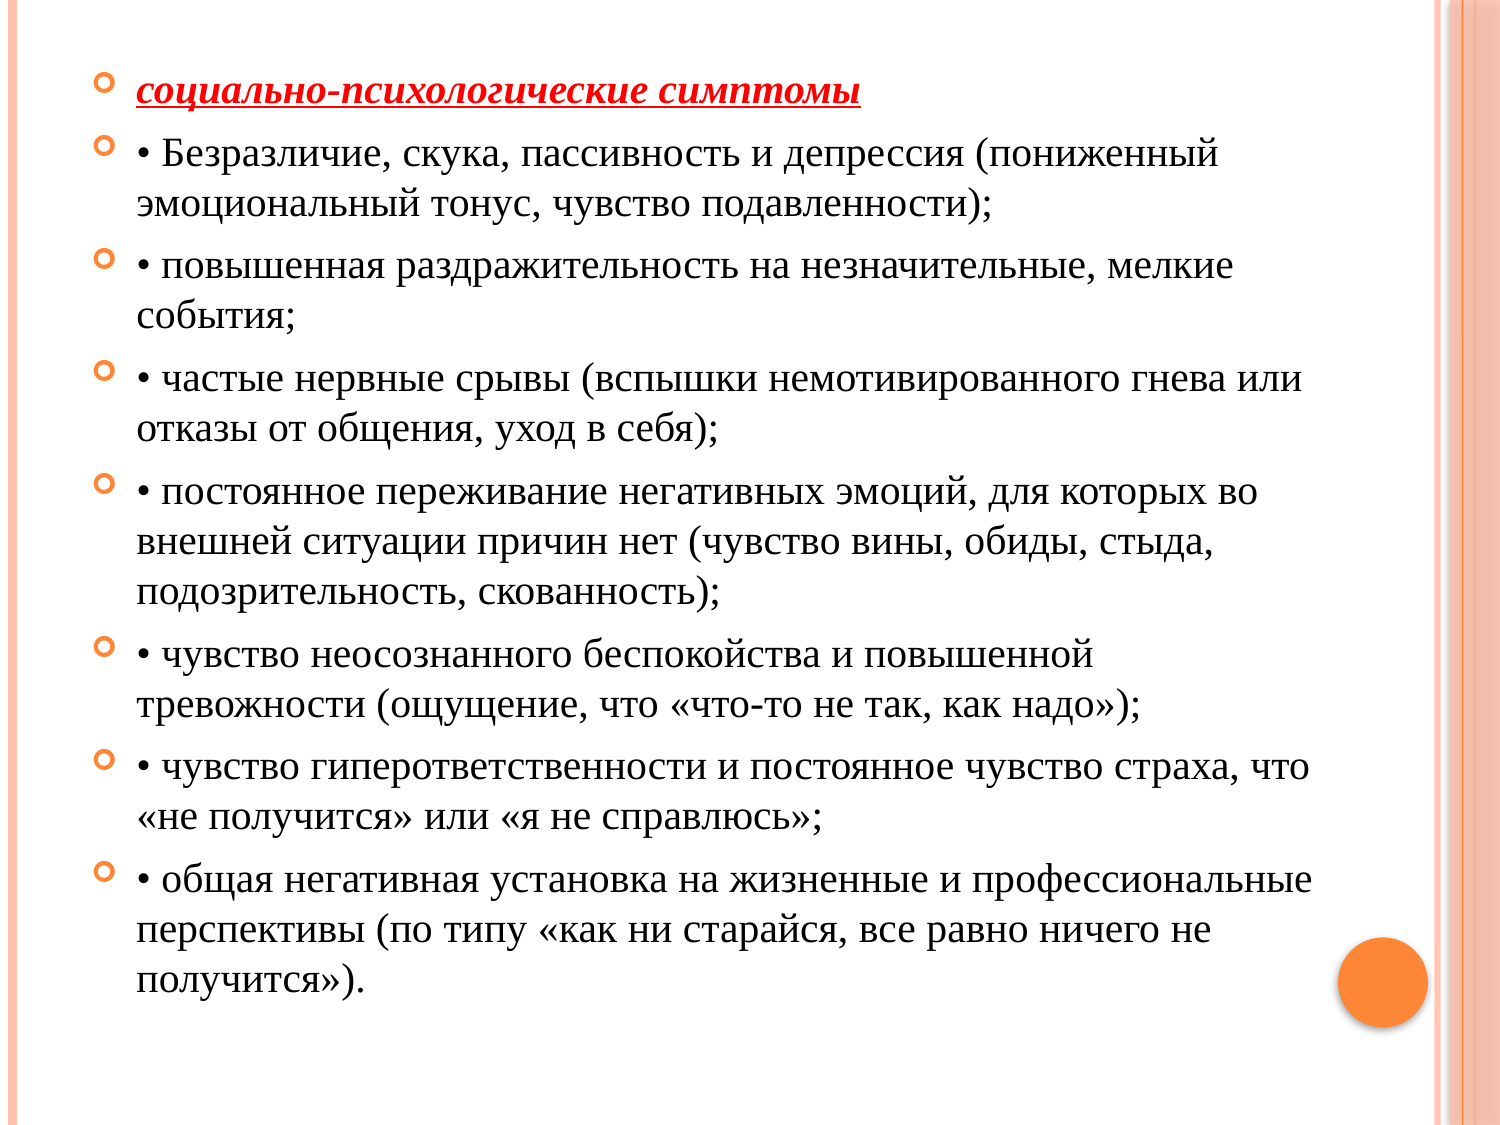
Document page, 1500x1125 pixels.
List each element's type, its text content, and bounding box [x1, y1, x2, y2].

list социально-психологические симптомы • Безразличие, скука, пассивность и депрессия (пониженный эмоциональный тонус, чувство подавленности); • повышенная раздражительность на незначительные, мелкие события; • частые нервные срывы (вспышки немотивированного гнева или отказы от общения, уход в себя); • постоянное переживание негативных эмоций, для которых во внешней ситуации причин нет (чувство вины, обиды, стыда, подозрительность, скованность); • чувство неосознанного беспокойства и повышенной тревожности (ощущение, что «что-то не так, как надо»); • чувство гиперответственности и постоянное чувство страха, что «не получится» или «я не справлюсь»; • общая негативная установка на жизненные и профессиональные перспективы (по типу «как ни старайся, все равно ничего не получится»). [76, 54, 1341, 1083]
